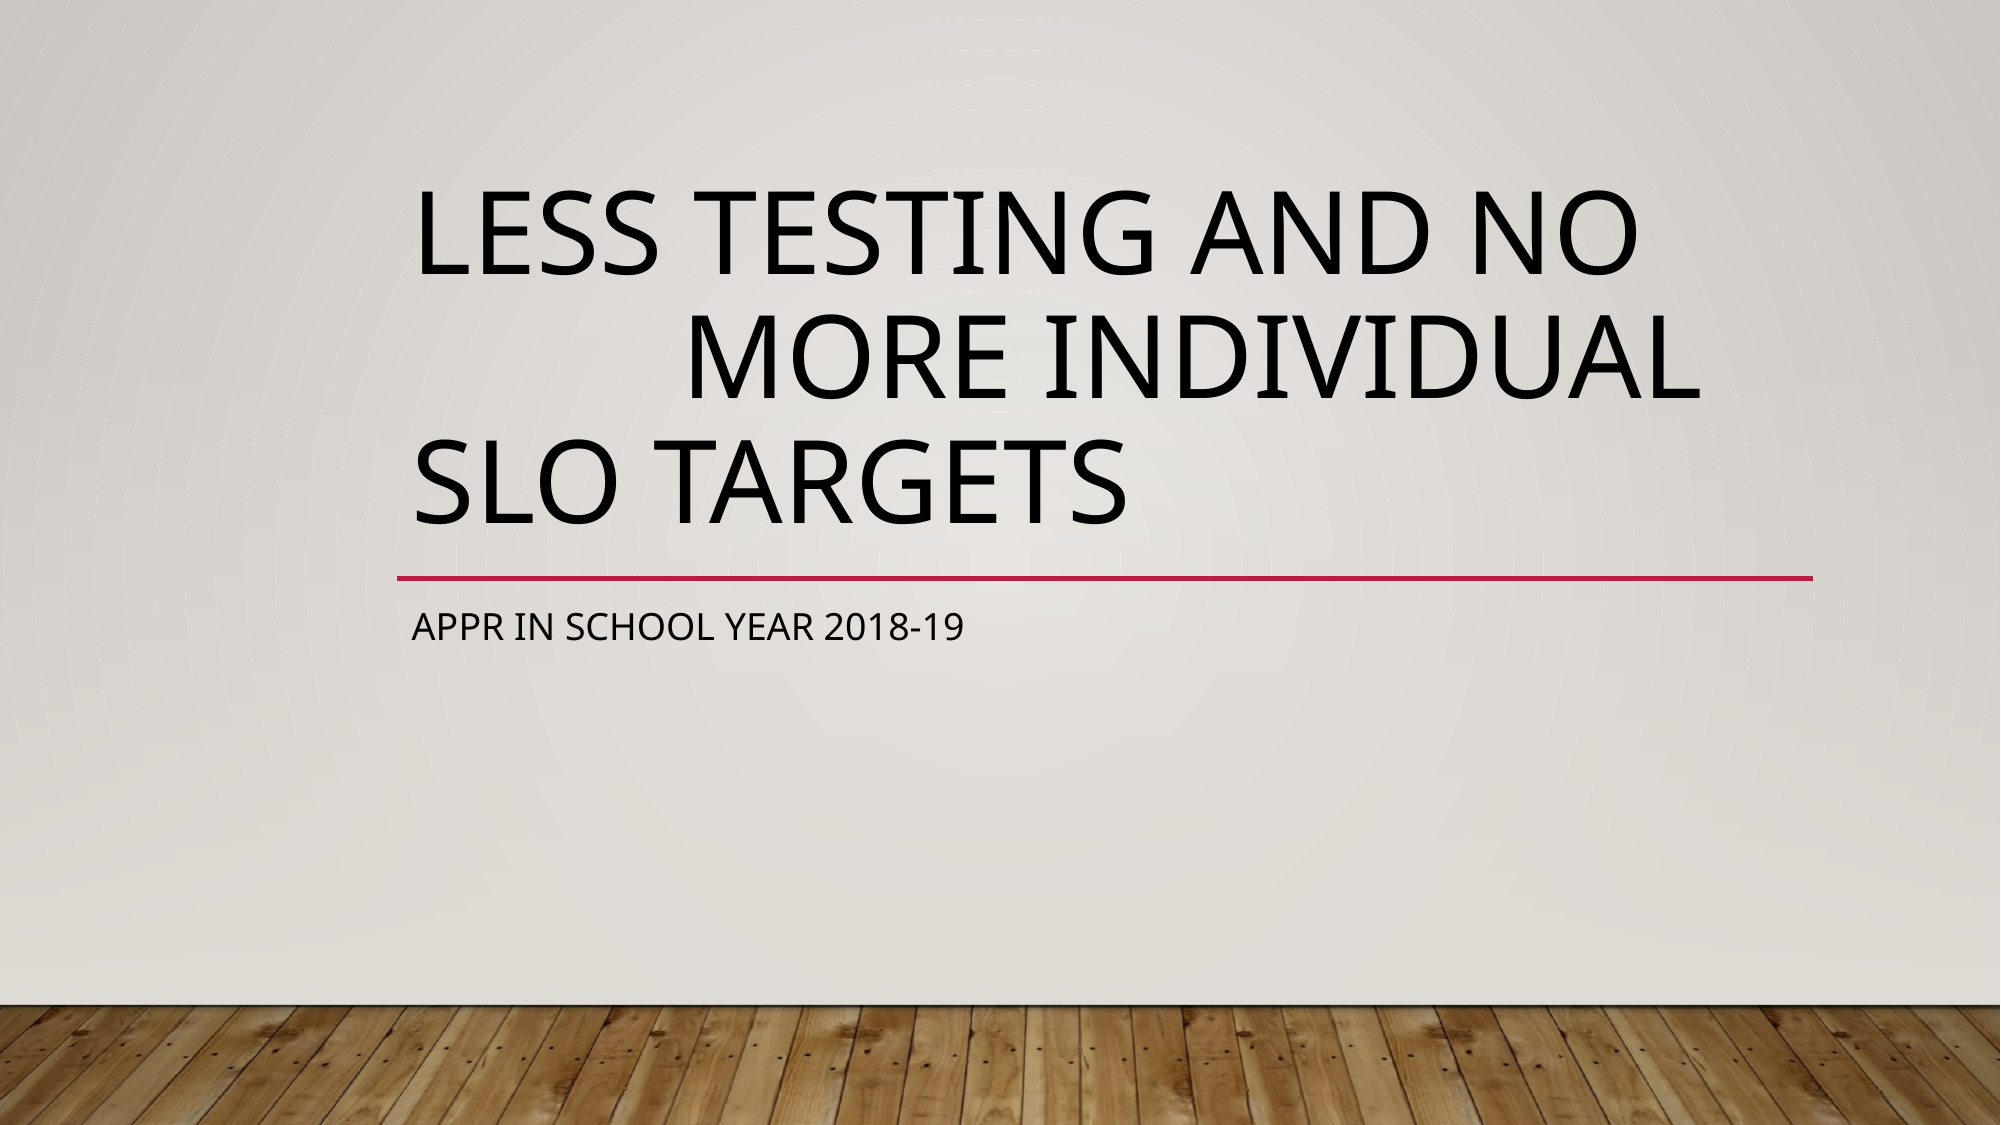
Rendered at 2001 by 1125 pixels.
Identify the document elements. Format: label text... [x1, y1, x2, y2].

title Less testing and no more individual SLO targets [396, 131, 1814, 549]
subtitle APPR in School Year 2018-19 [396, 579, 1814, 740]
picture [0, 1005, 2000, 1125]
